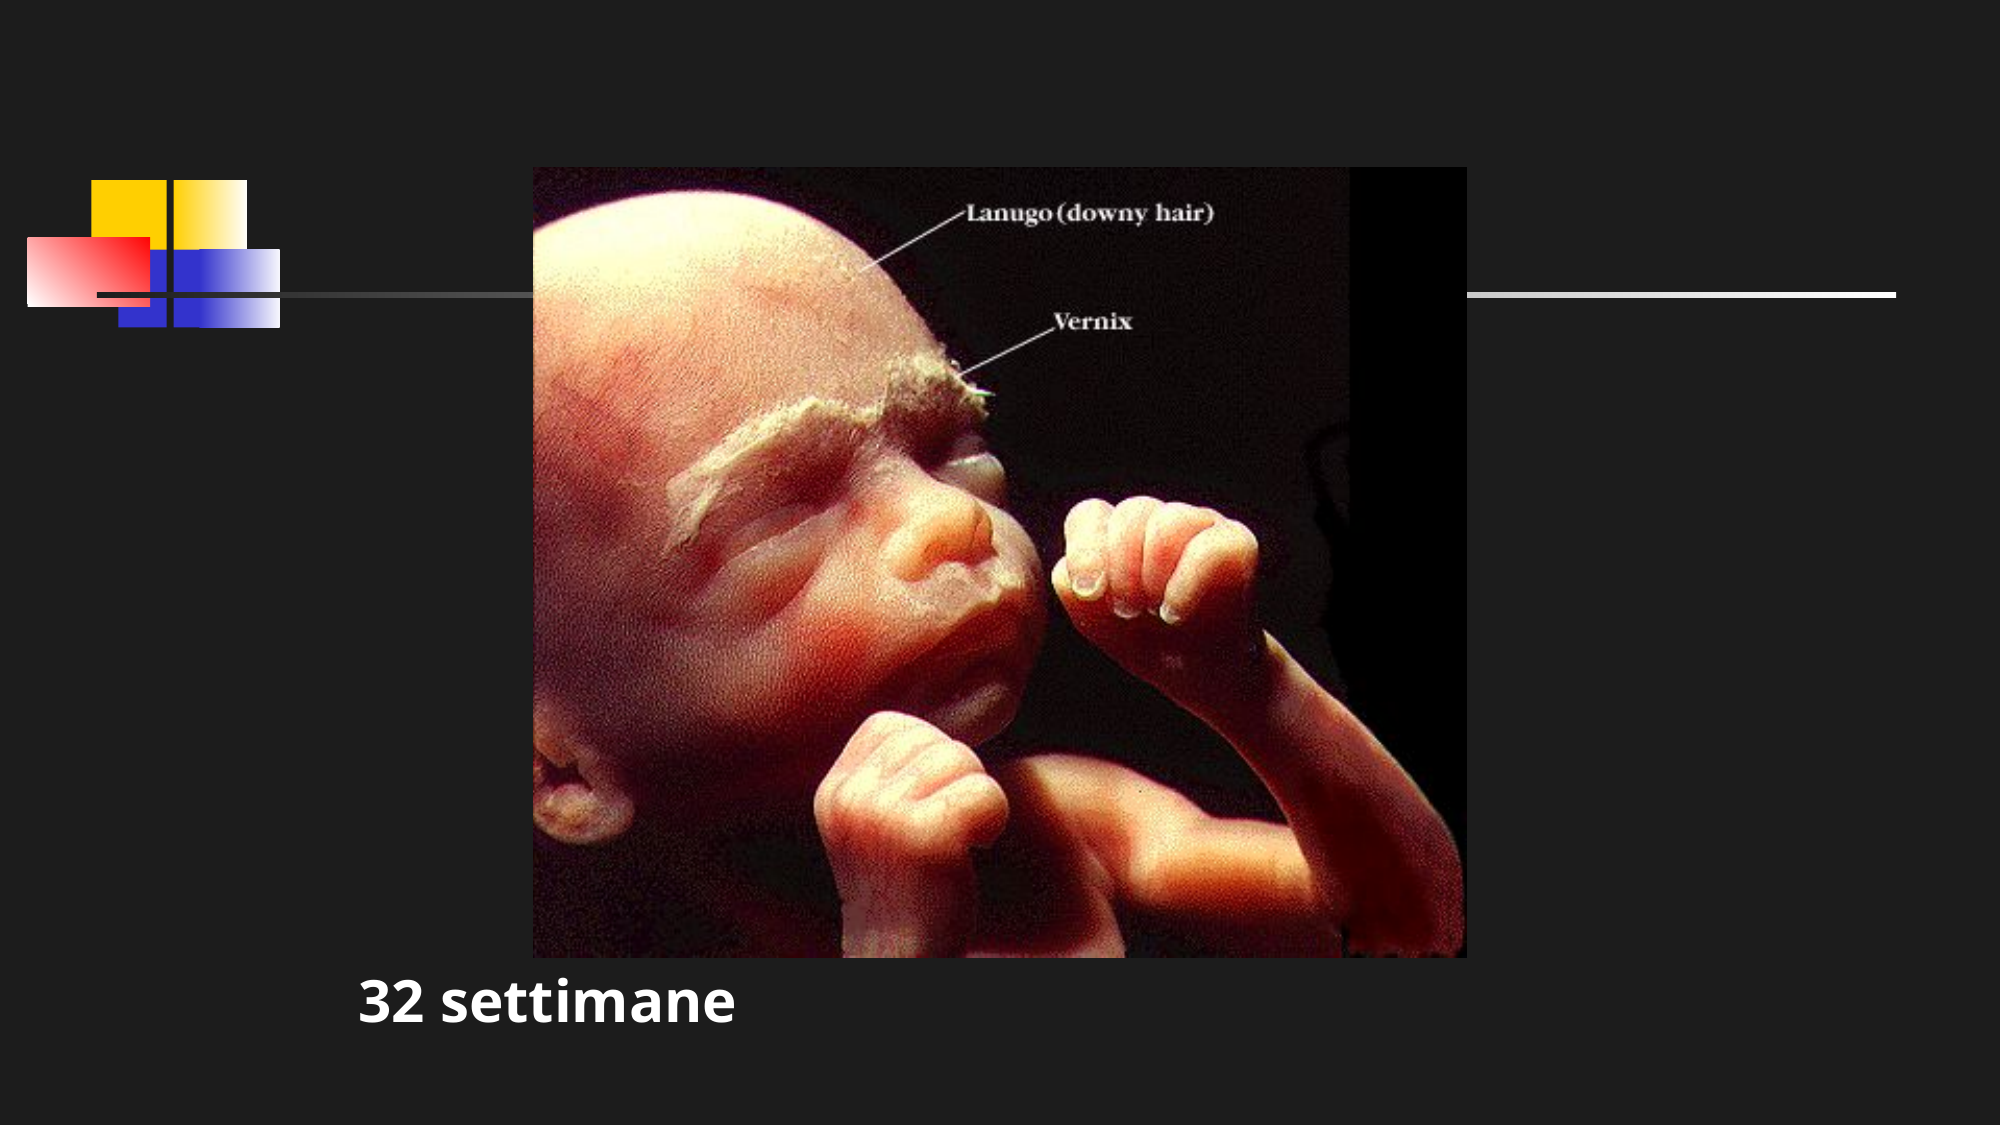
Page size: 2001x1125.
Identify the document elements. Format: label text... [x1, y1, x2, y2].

text_box 32 settimane [343, 956, 753, 1042]
picture [533, 167, 1467, 958]
